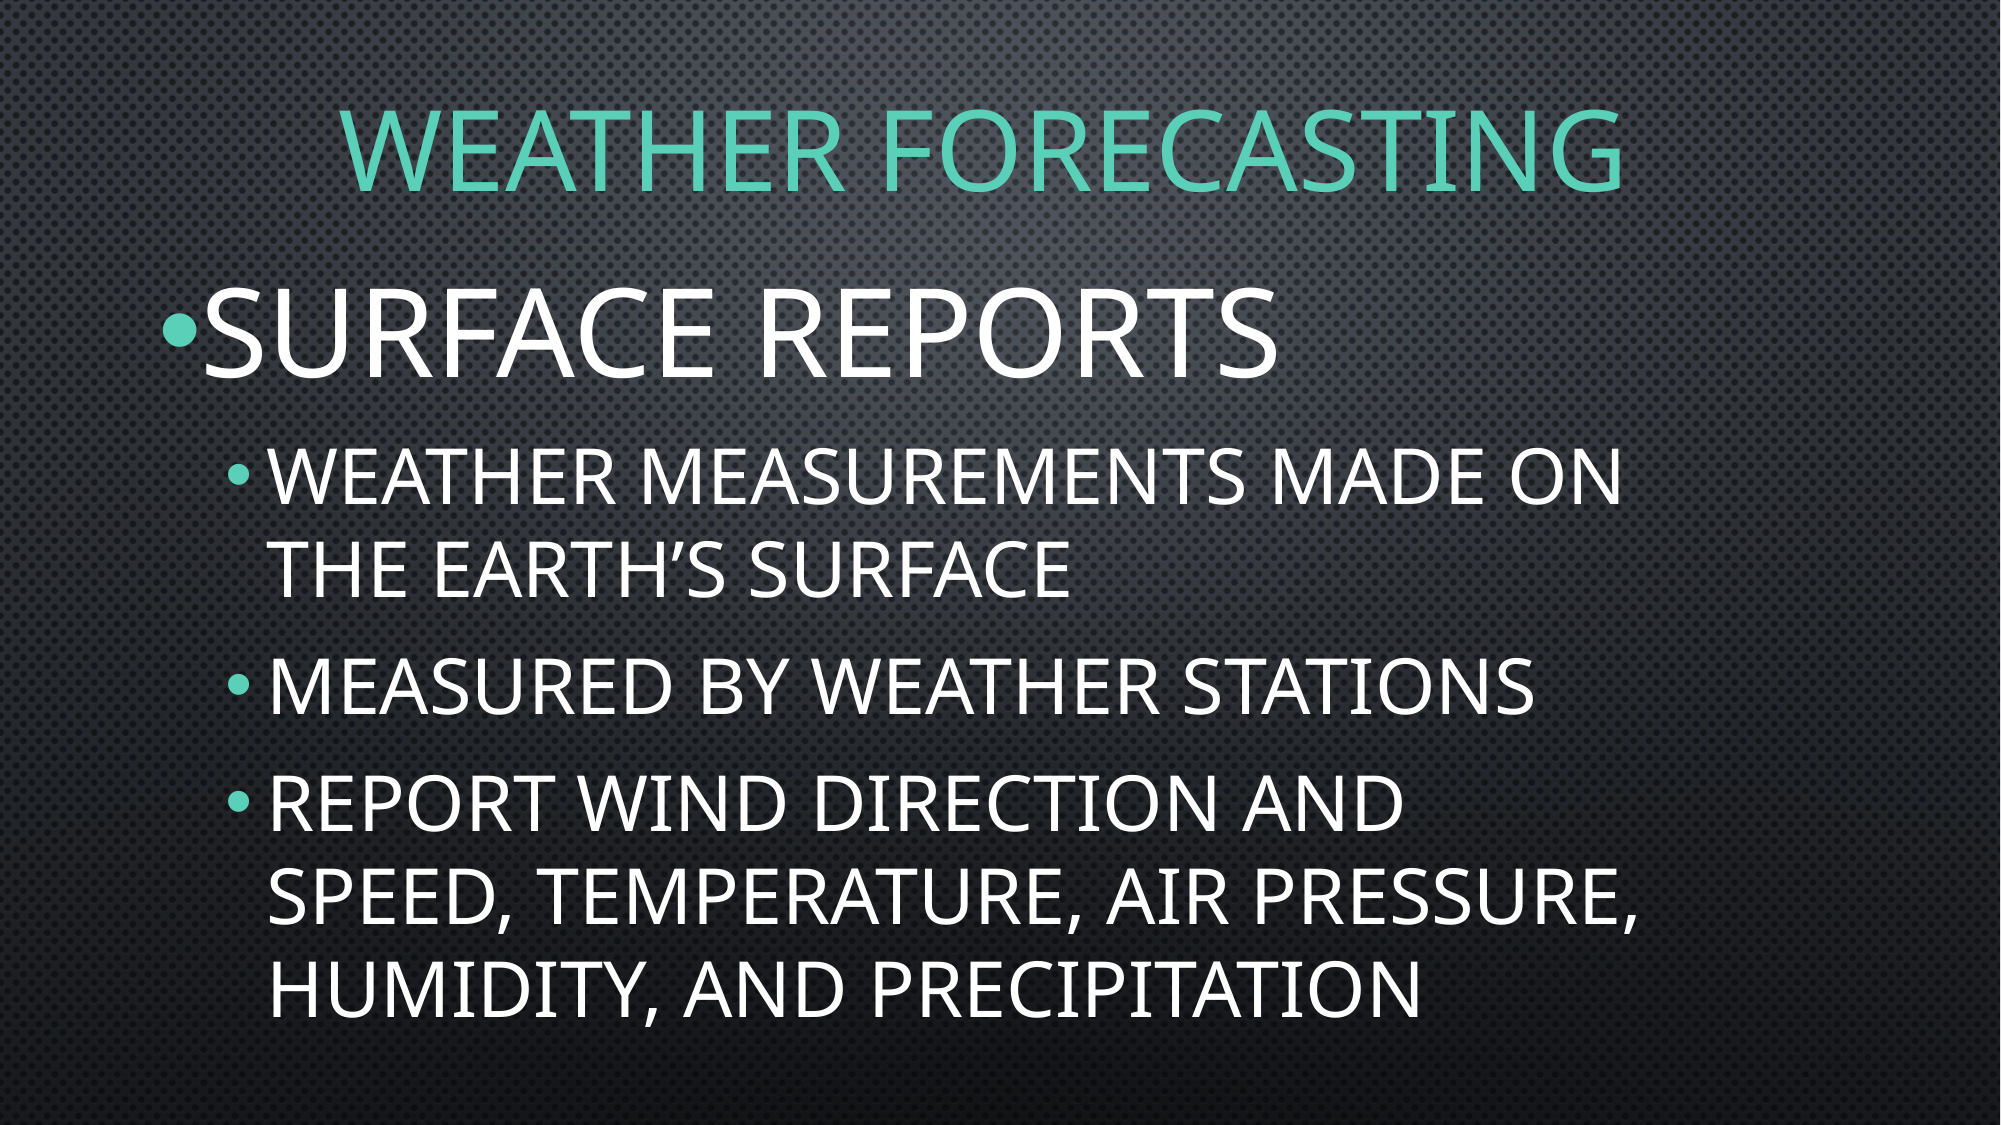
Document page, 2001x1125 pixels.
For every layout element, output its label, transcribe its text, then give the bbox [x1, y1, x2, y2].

list Surface Reports Weather measurements made on the Earth’s surface Measured by weather stations Report wind direction and speed, temperature, air pressure, humidity, and precipitation [143, 246, 1673, 1069]
text_box Weather Forecasting [143, 46, 1824, 247]
